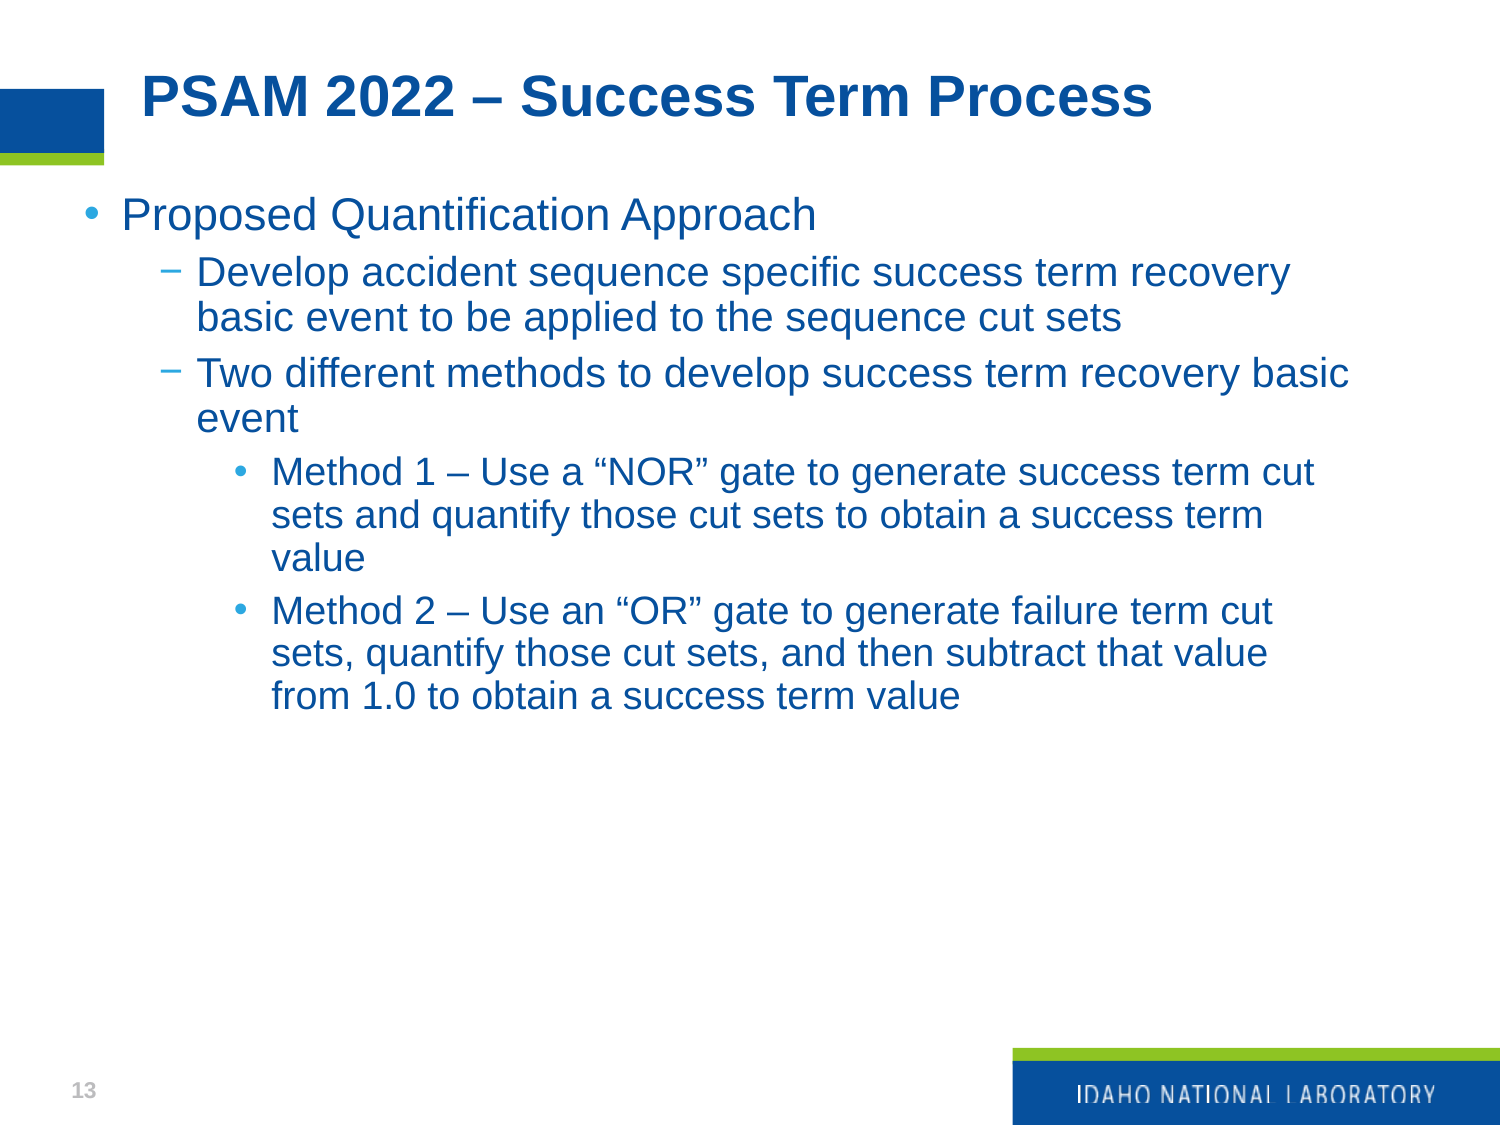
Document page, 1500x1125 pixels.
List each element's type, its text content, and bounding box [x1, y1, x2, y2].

list Proposed Quantification Approach Develop accident sequence specific success term recovery basic event to be applied to the sequence cut sets Two different methods to develop success term recovery basic event Method 1 – Use a “NOR” gate to generate success term cut sets and quantify those cut sets to obtain a success term value Method 2 – Use an “OR” gate to generate failure term cut sets, quantify those cut sets, and then subtract that value from 1.0 to obtain a success term value [83, 191, 1366, 905]
title PSAM 2022 – Success Term Process [141, 65, 1424, 175]
slide_number 13 [52, 1075, 116, 1121]
